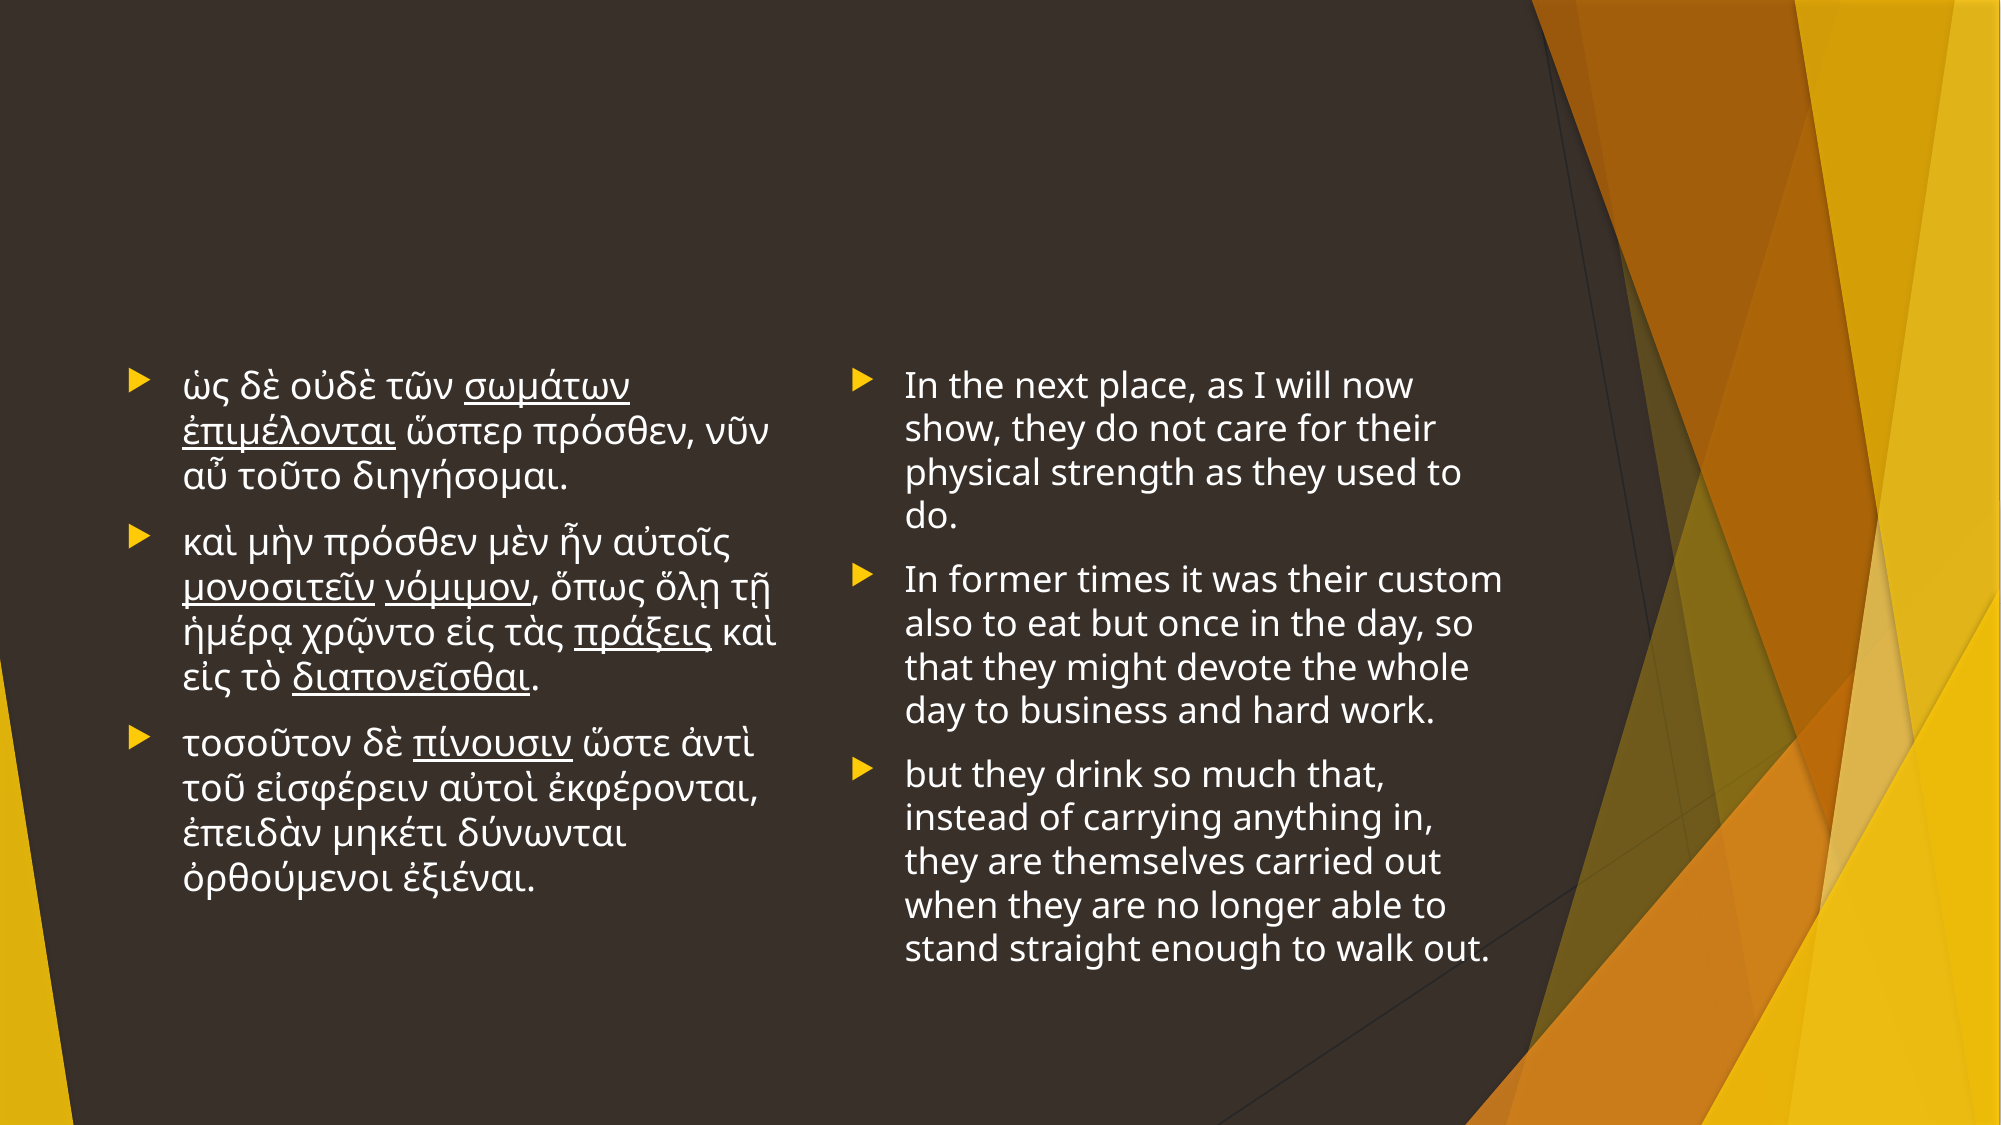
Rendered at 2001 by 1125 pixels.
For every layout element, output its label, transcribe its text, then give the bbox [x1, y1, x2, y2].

list ὡς δὲ οὐδὲ τῶν σωμάτων ἐπιμέλονται ὥσπερ πρόσθεν, νῦν αὖ τοῦτο διηγήσομαι. καὶ μὴν πρόσθεν μὲν ἦν αὐτοῖς μονοσιτεῖν νόμιμον, ὅπως ὅλῃ τῇ ἡμέρᾳ χρῷντο εἰς τὰς πράξεις καὶ εἰς τὸ διαπονεῖσθαι. τοσοῦτον δὲ πίνουσιν ὥστε ἀντὶ τοῦ εἰσφέρειν αὐτοὶ ἐκφέρονται, ἐπειδὰν μηκέτι δύνωνται ὀρθούμενοι ἐξιέναι. [111, 354, 798, 992]
list In the next place, as I will now show, they do not care for their physical strength as they used to do. In former times it was their custom also to eat but once in the day, so that they might devote the whole day to business and hard work. but they drink so much that, instead of carrying anything in, they are themselves carried out when they are no longer able to stand straight enough to walk out. [834, 354, 1522, 992]
